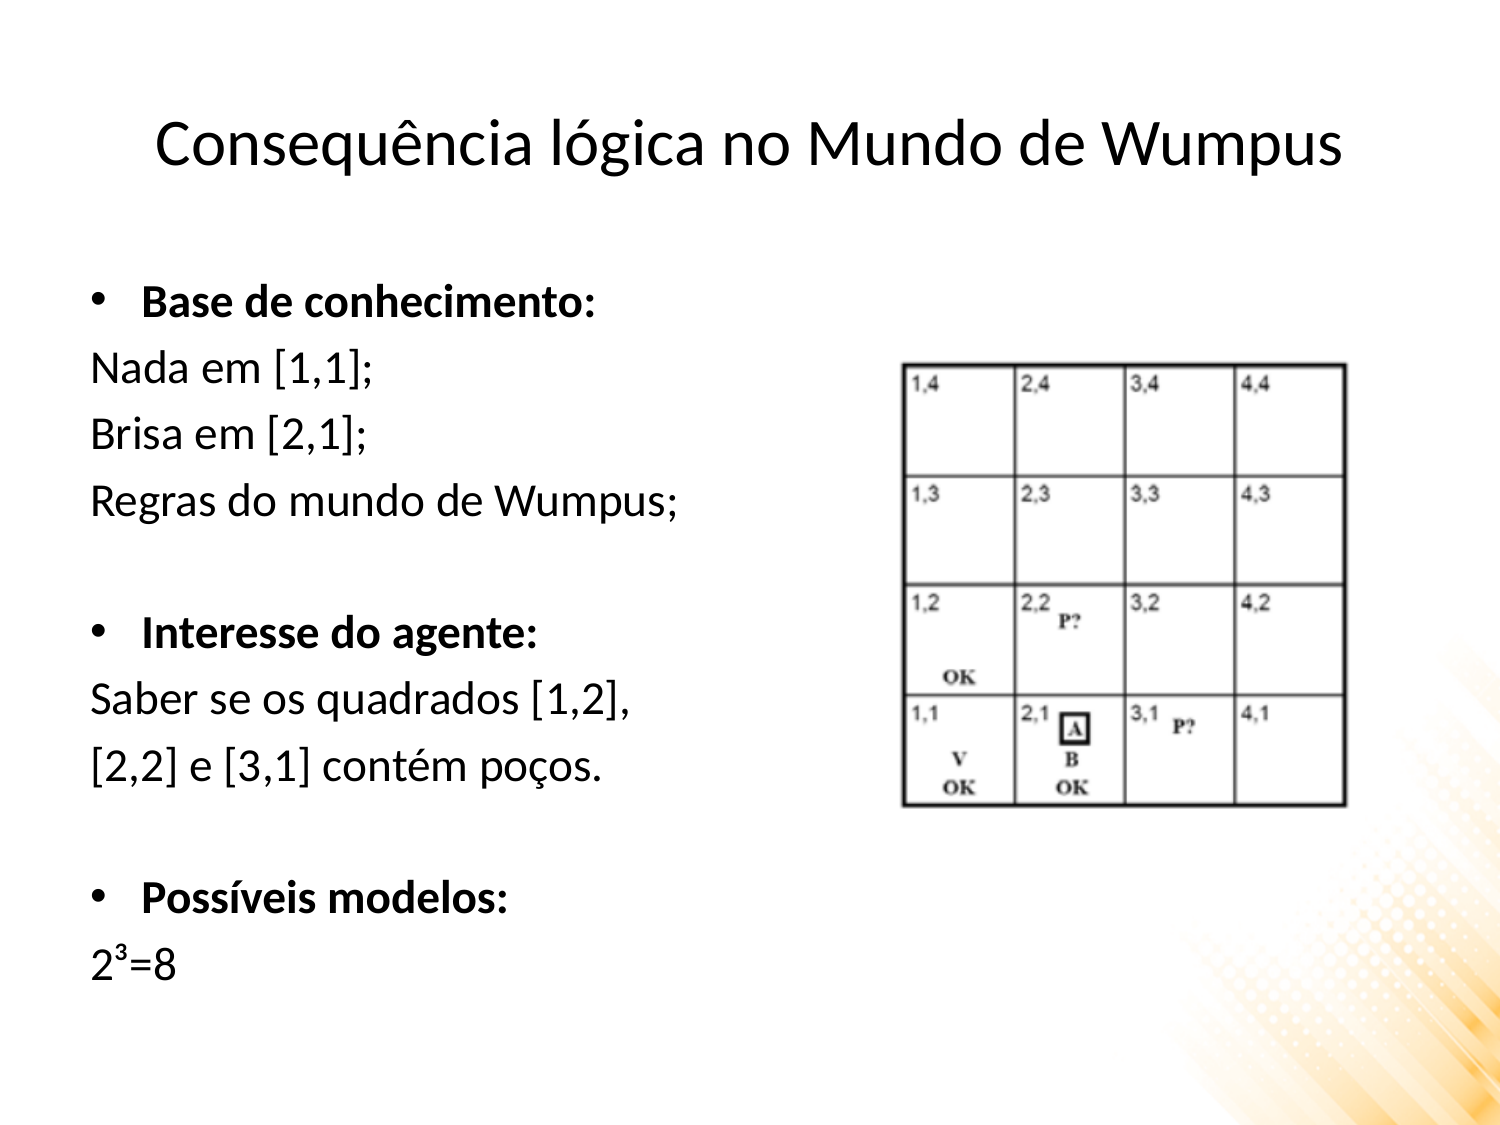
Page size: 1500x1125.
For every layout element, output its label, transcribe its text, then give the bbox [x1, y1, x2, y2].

list Base de conhecimento: Nada em [1,1]; Brisa em [2,1]; Regras do mundo de Wumpus; Interesse do agente: Saber se os quadrados [1,2], [2,2] e [3,1] contém poços. Possíveis modelos: 2³=8 [75, 262, 845, 1005]
picture [885, 350, 1500, 1125]
title Consequência lógica no Mundo de Wumpus [75, 45, 1425, 233]
